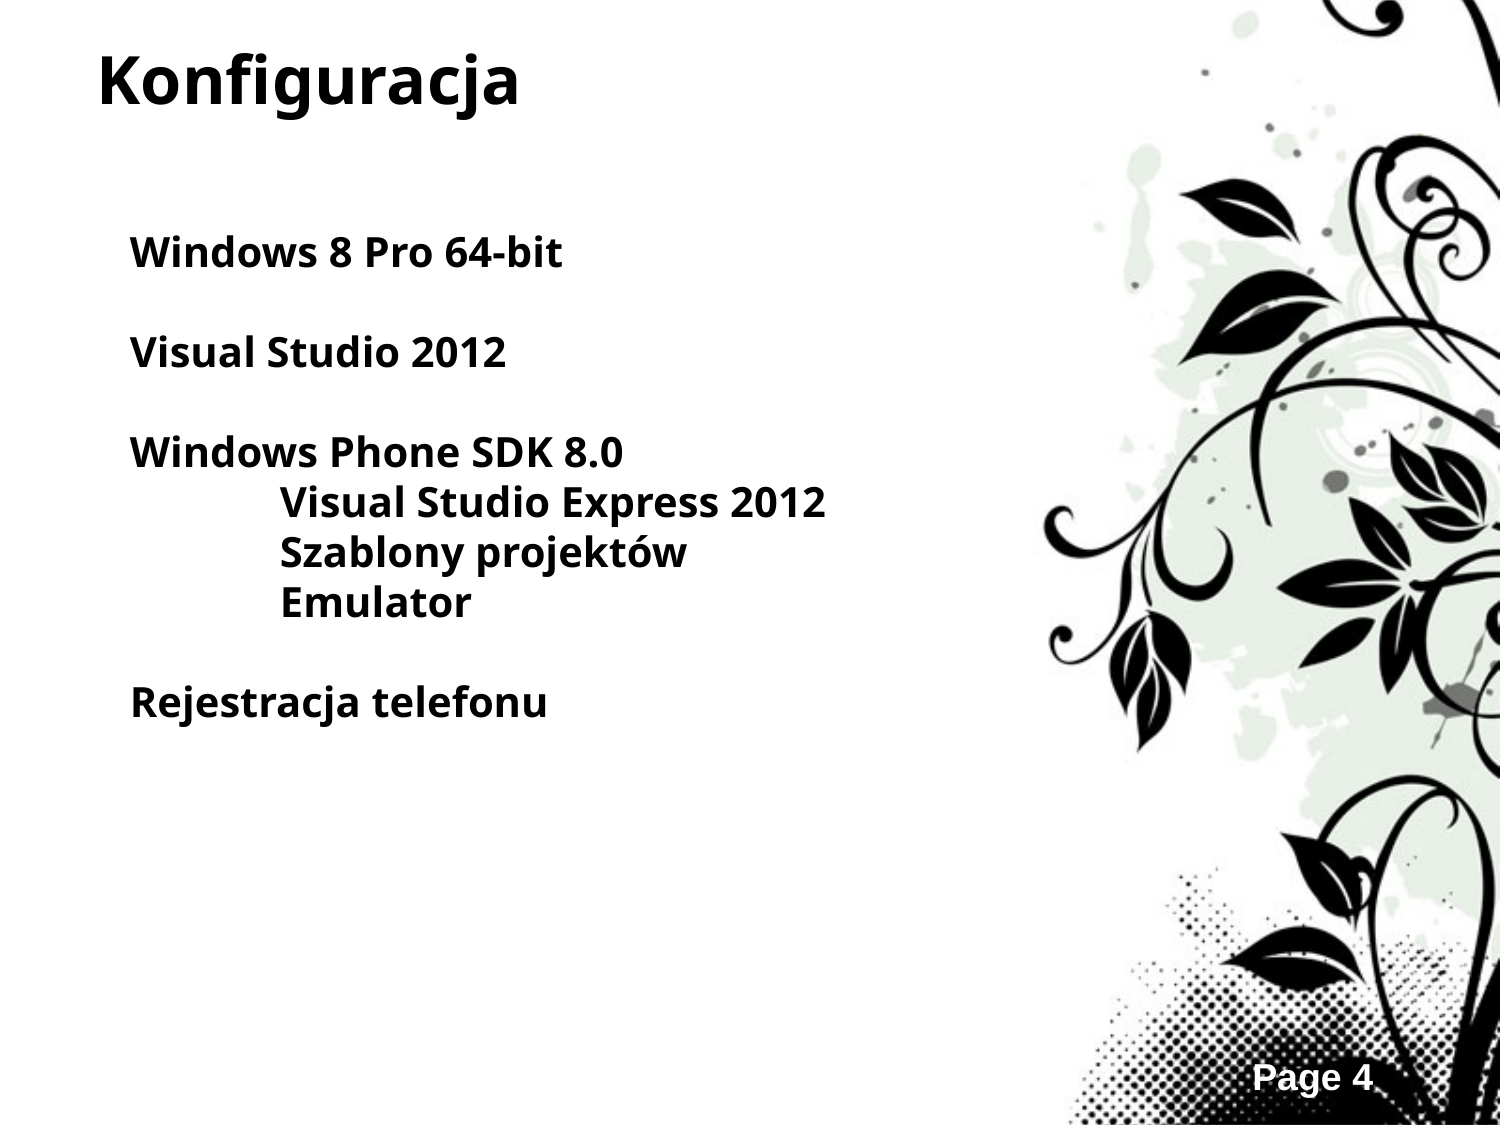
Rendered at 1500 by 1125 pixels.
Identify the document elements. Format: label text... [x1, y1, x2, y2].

text_box Windows 8 Pro 64-bit Visual Studio 2012 Windows Phone SDK 8.0 Visual Studio Express 2012 Szablony projektów Emulator Rejestracja telefonu [100, 196, 1010, 977]
picture [0, 0, 1500, 1125]
text_box Konfiguracja [81, 30, 538, 126]
